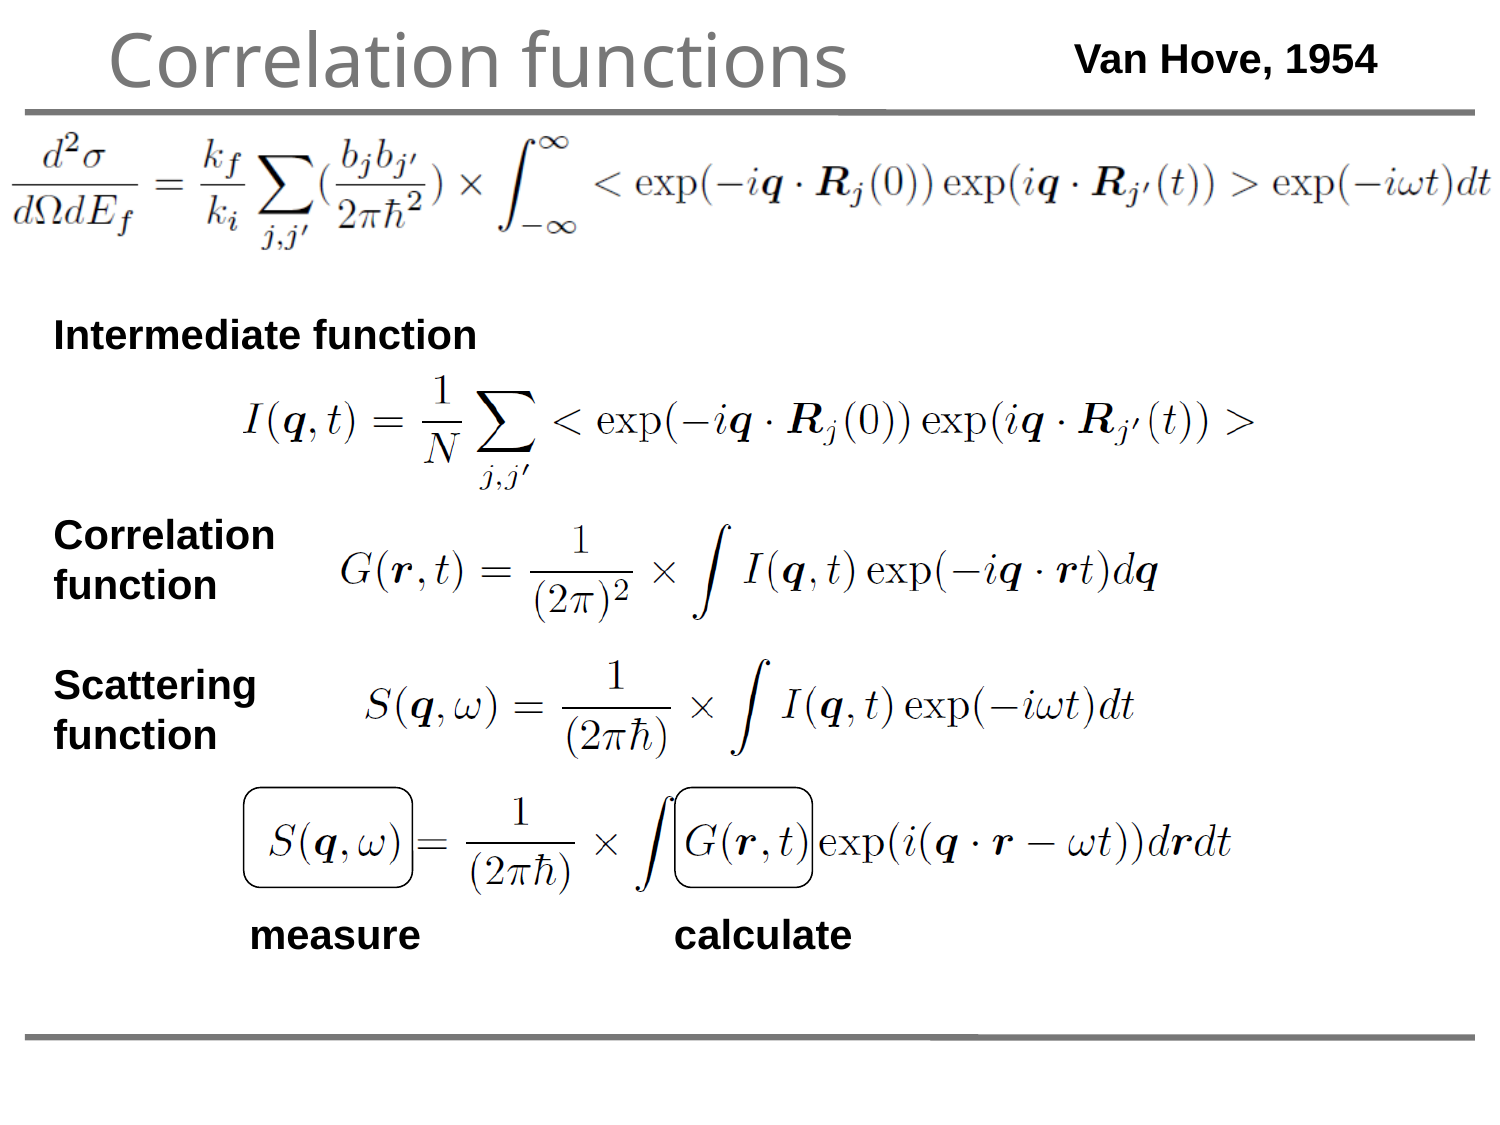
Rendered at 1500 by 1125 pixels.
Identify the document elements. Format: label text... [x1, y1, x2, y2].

text_box Intermediate function Correlation function Scattering function measure calculate [38, 299, 868, 965]
text_box Van Hove, 1954 [1059, 24, 1393, 90]
picture [243, 362, 1257, 904]
text_box Correlation functions [92, 4, 866, 110]
picture [0, 124, 1500, 261]
